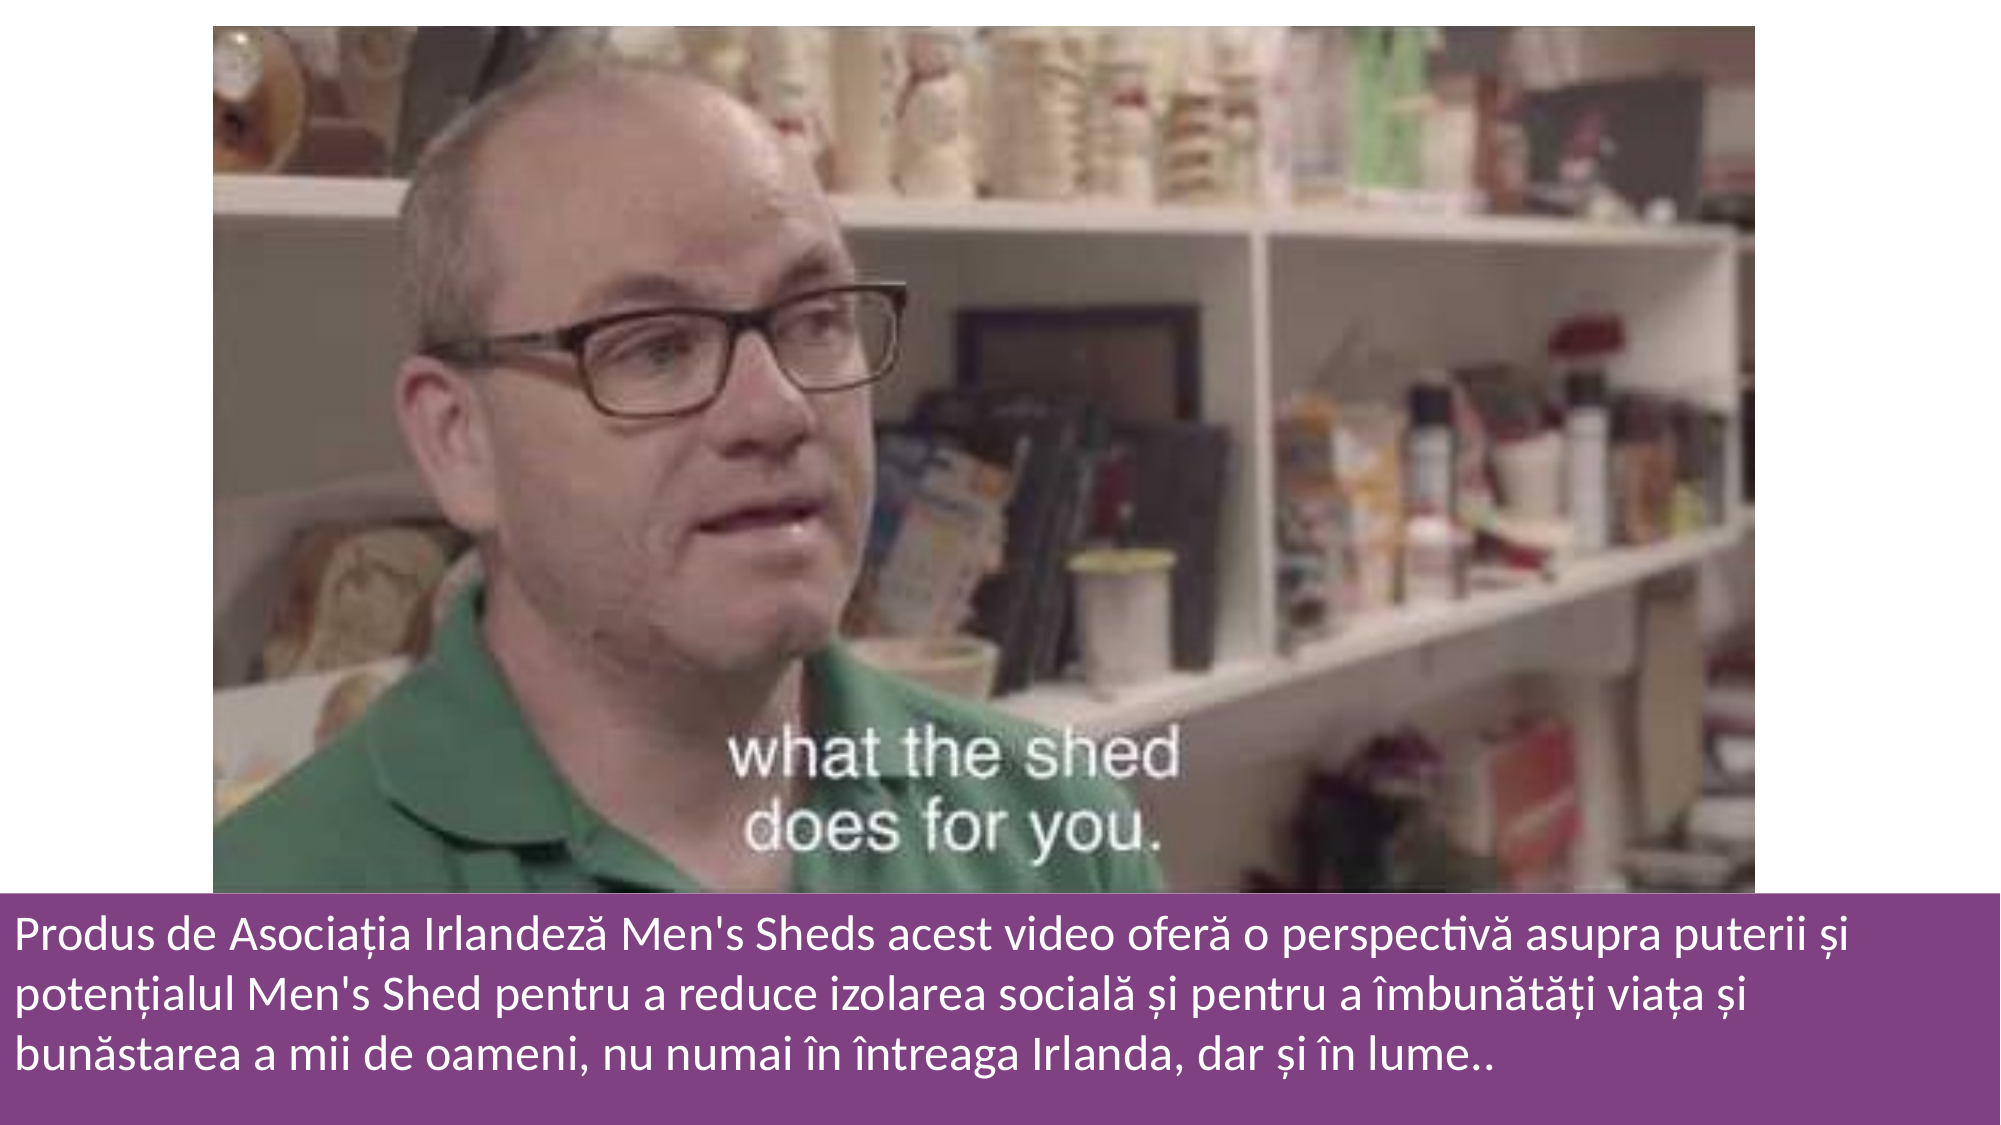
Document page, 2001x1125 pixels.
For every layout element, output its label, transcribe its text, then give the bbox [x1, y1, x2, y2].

text_box Produs de Asociația Irlandeză Men's Sheds acest video oferă o perspectivă asupra puterii și potențialul Men's Shed pentru a reduce izolarea socială și pentru a îmbunătăți viața și bunăstarea a mii de oameni, nu numai în întreaga Irlanda, dar și în lume.. [0, 893, 2000, 1125]
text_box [212, 25, 1756, 894]
